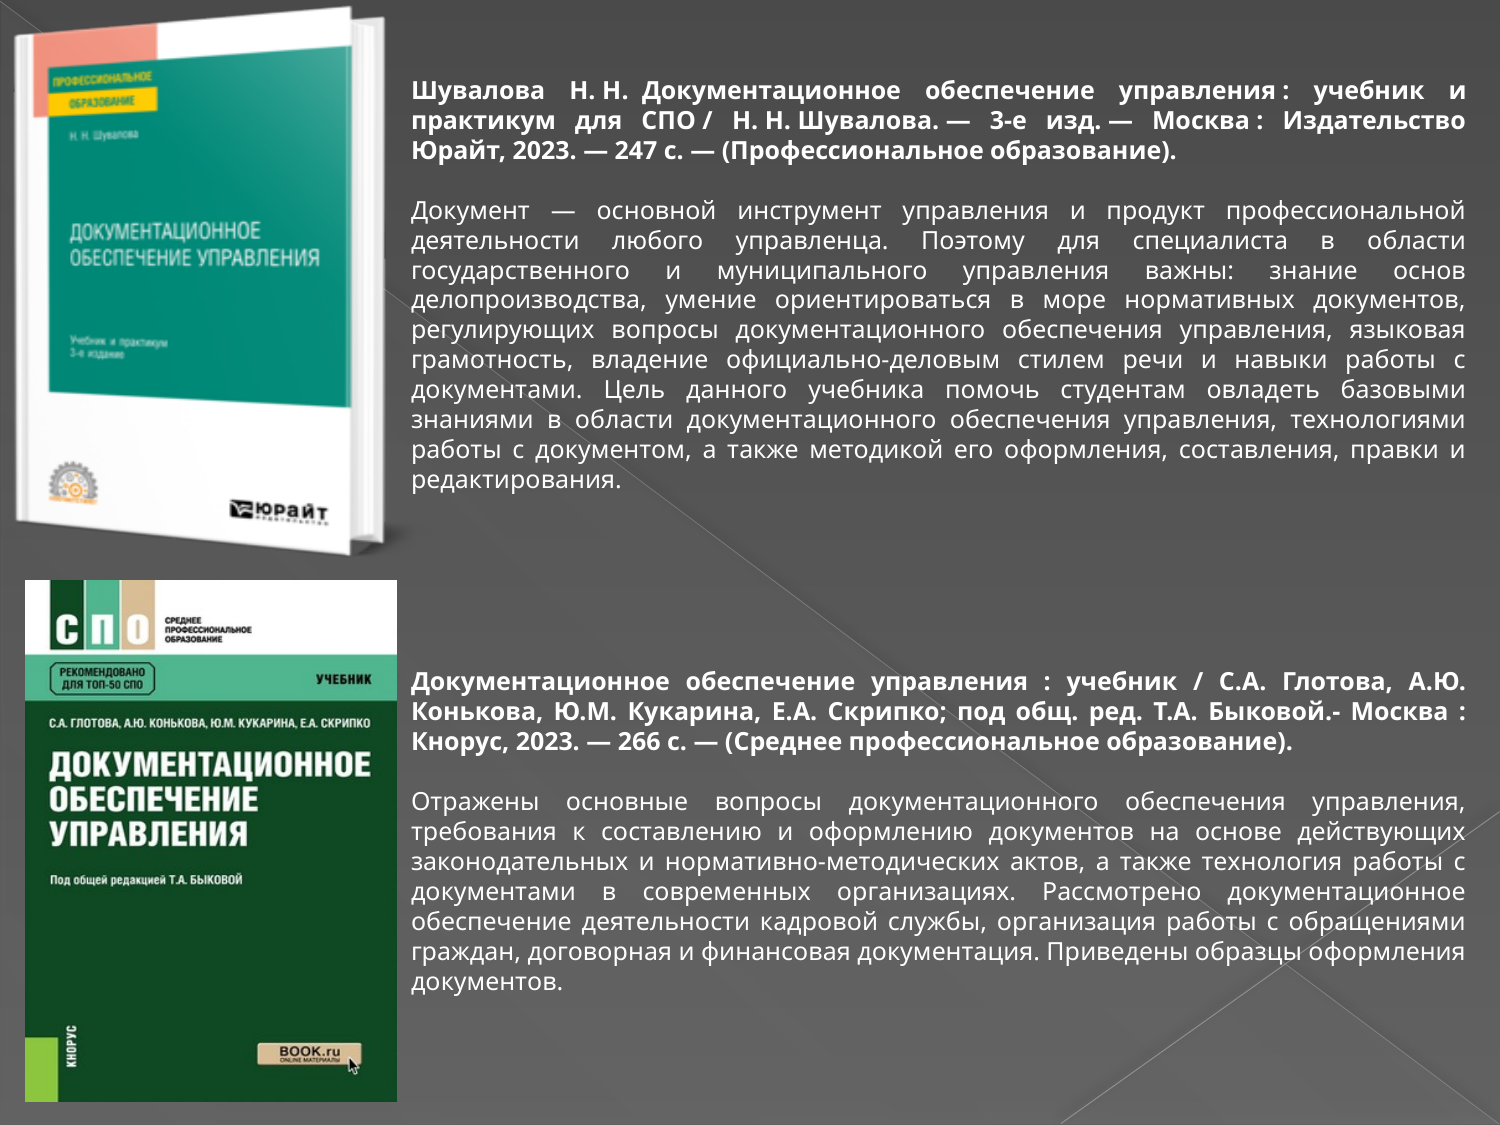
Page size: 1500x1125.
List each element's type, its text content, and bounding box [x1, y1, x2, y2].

text_box Шувалова Н. Н. Документационное обеспечение управления : учебник и практикум для СПО / Н. Н. Шувалова. — 3-е изд. — Москва : Издательство Юрайт, 2023. — 247 с. — (Профессиональное образование). Документ — основной инструмент управления и продукт профессиональной деятельности любого управленца. Поэтому для специалиста в области государственного и муниципального управления важны: знание основ делопроизводства, умение ориентироваться в море нормативных документов, регулирующих вопросы документационного обеспечения управления, языковая грамотность, владение официально-деловым стилем речи и навыки работы с документами. Цель данного учебника помочь студентам овладеть базовыми знаниями в области документационного обеспечения управления, технологиями работы с документом, а также методикой его оформления, составления, правки и редактирования. [435, 67, 1483, 591]
text_box Документационное обеспечение управления : учебник / С.А. Глотова, А.Ю. Конькова, Ю.М. Кукарина, Е.А. Скрипко; под общ. ред. Т.А. Быковой.- Москва : Кнорус, 2023. — 266 с. — (Среднее профессиональное образование). Отражены основные вопросы документационного обеспечения управления, требования к составлению и оформлению документов на основе действующих законодательных и нормативно-методических актов, а также технология работы с документами в современных организациях. Рассмотрено документационное обеспечение деятельности кадровой службы, организация работы с обращениями граждан, договорная и финансовая документация. Приведены образцы оформления документов. [400, 658, 1483, 1003]
picture [0, 0, 432, 1102]
